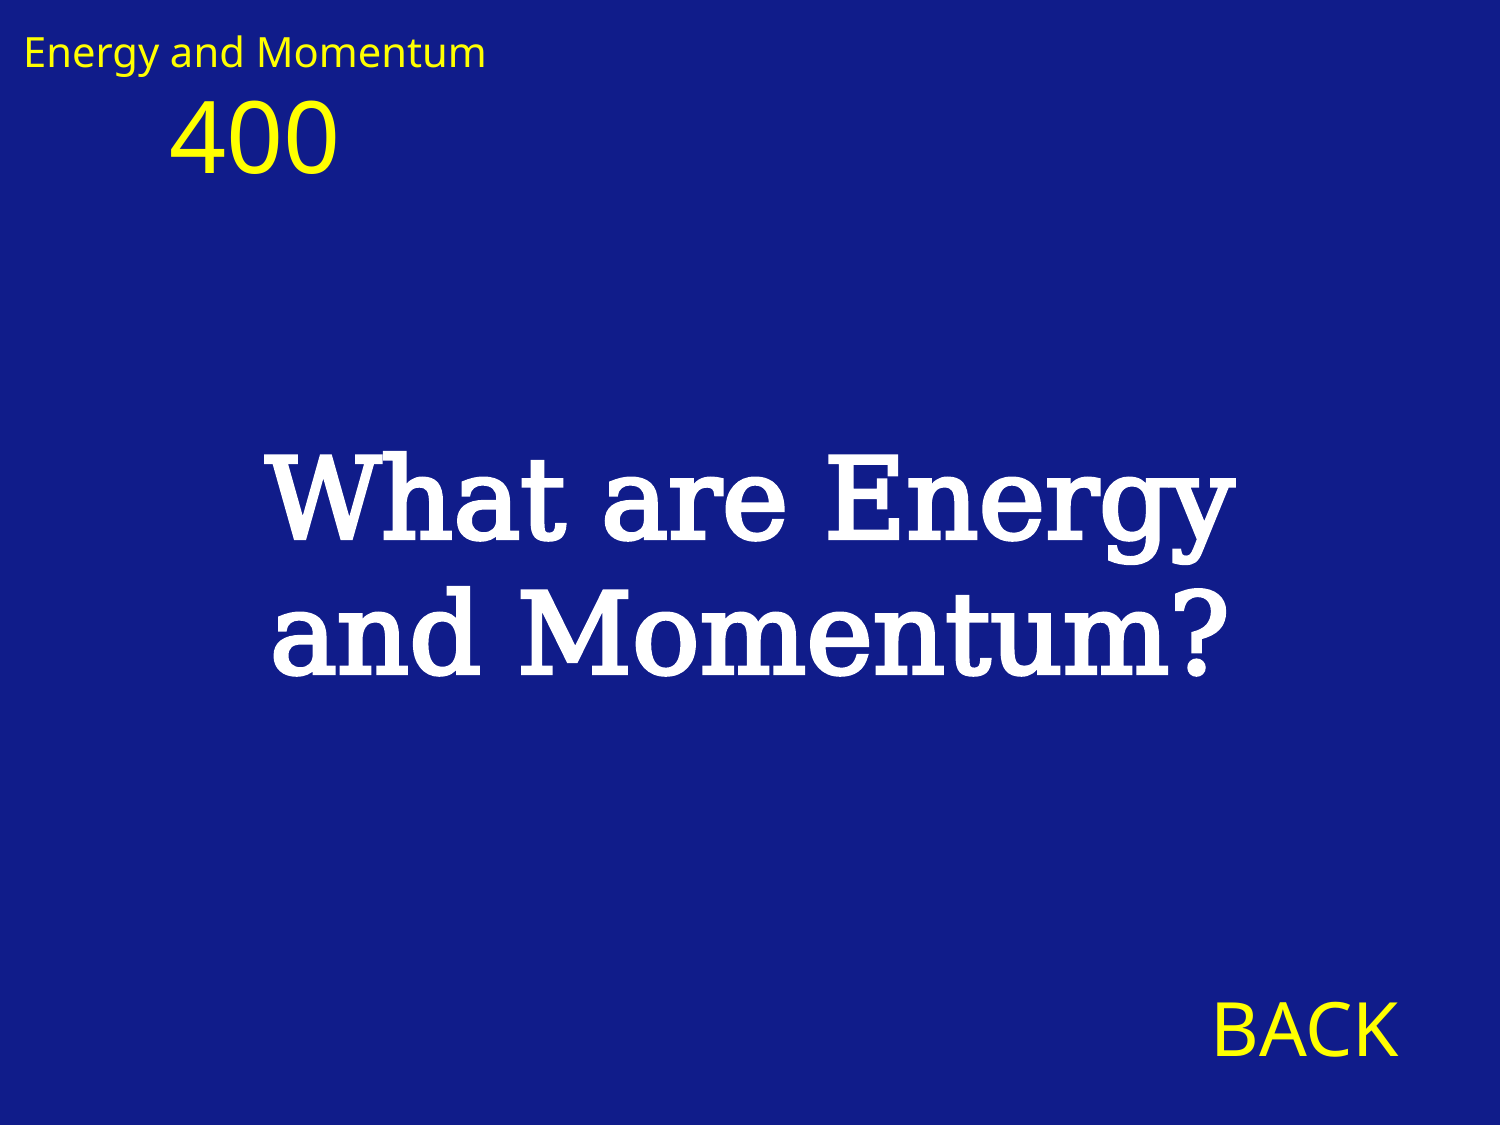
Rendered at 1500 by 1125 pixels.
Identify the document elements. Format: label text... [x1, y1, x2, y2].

text_box 400 [126, 66, 385, 201]
text_box Energy and Momentum [0, 18, 511, 84]
text_box [1050, 922, 1500, 1125]
text_box What are Energy and Momentum? [149, 418, 1350, 704]
